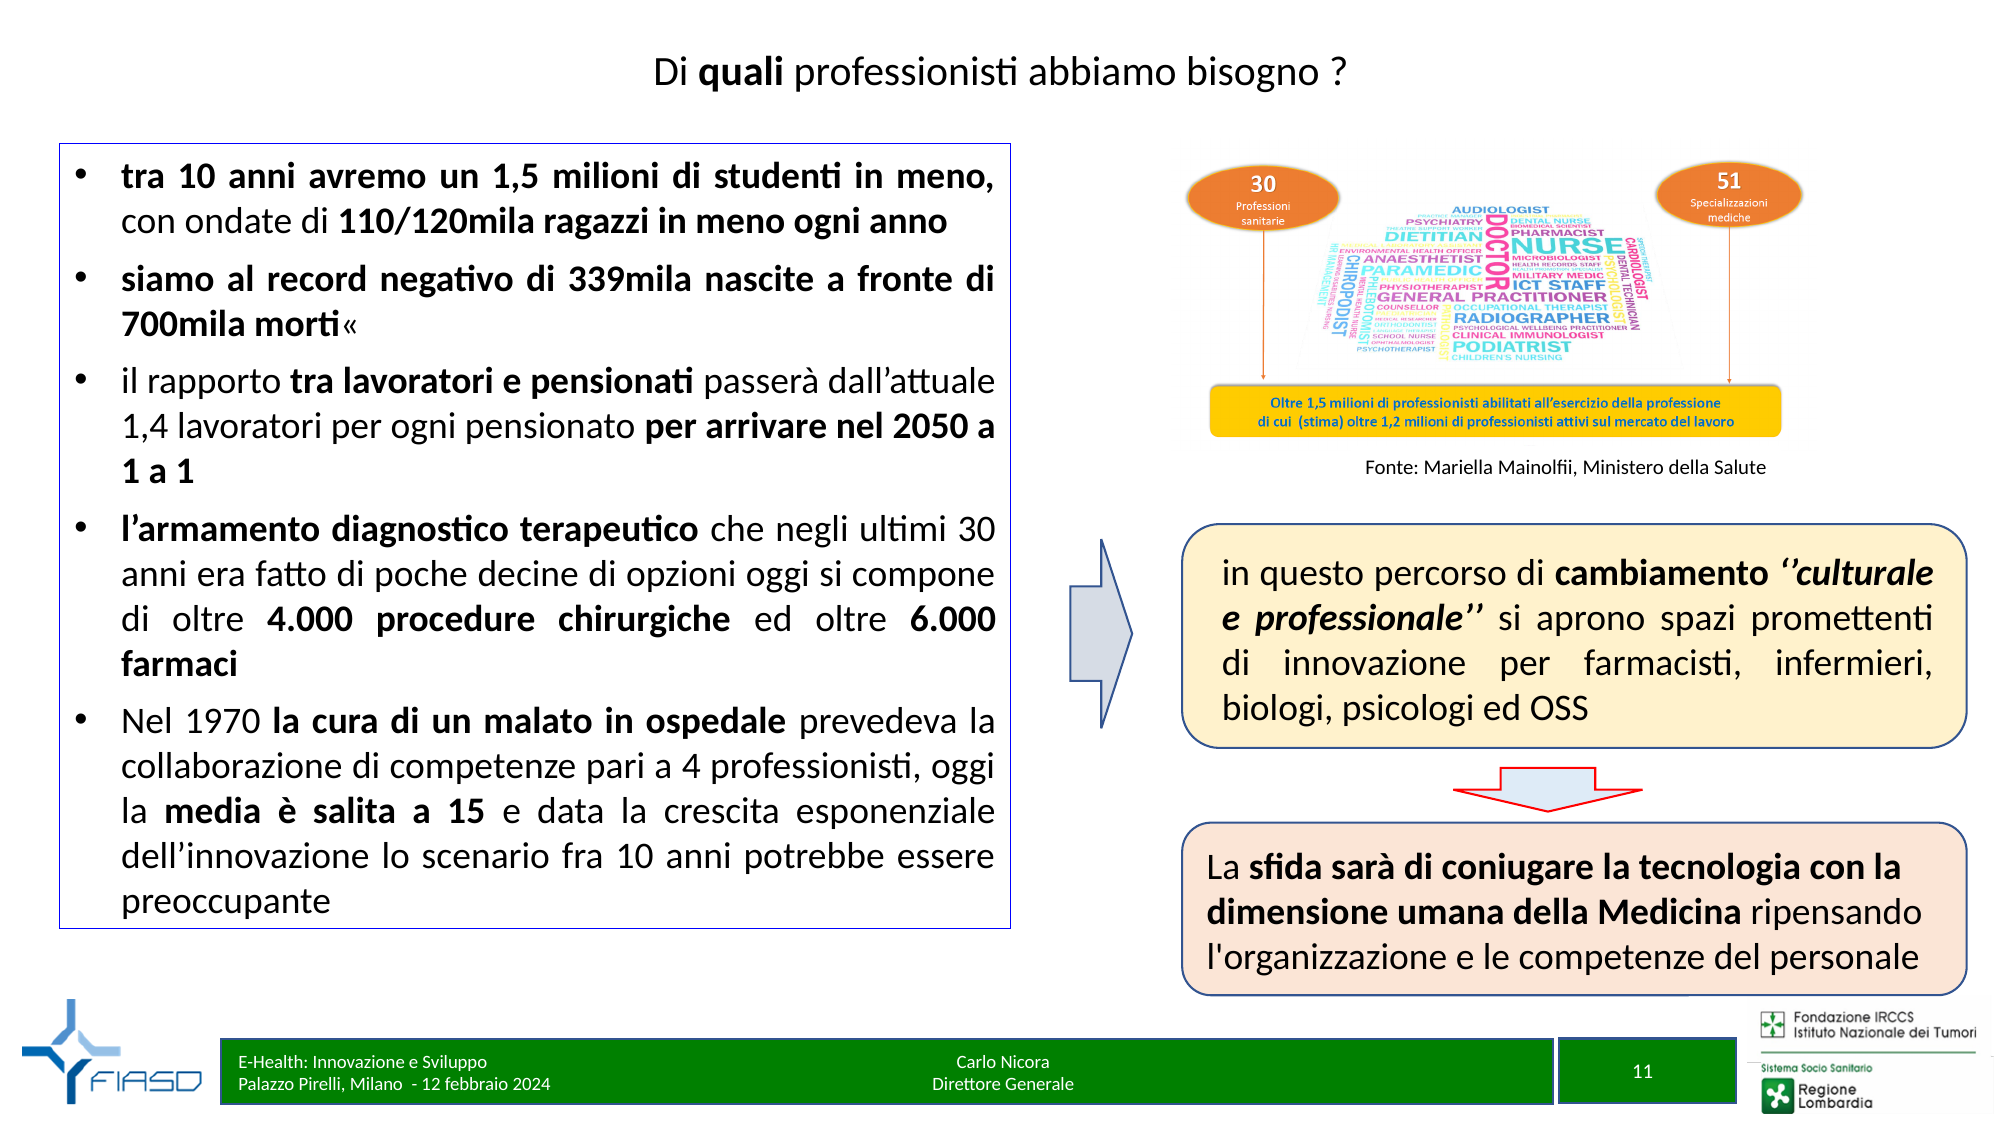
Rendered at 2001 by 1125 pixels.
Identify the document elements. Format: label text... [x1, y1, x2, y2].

picture [22, 999, 206, 1108]
text_box tra 10 anni avremo un 1,5 milioni di studenti in meno, con ondate di 110/120mila ragazzi in meno ogni anno siamo al record negativo di 339mila nascite a fronte di 700mila morti« il rapporto tra lavoratori e pensionati passerà dall’attuale 1,4 lavoratori per ogni pensionato per arrivare nel 2050 a 1 a 1 l’armamento diagnostico terapeutico che negli ultimi 30 anni era fatto di poche decine di opzioni oggi si compone di oltre 4.000 procedure chirurgiche ed oltre 6.000 farmaci Nel 1970 la cura di un malato in ospedale prevedeva la collaborazione di competenze pari a 4 professionisti, oggi la media è salita a 15 e data la crescita esponenziale dell’innovazione lo scenario fra 10 anni potrebbe essere preoccupante [59, 143, 1011, 929]
text_box Fonte: Mariella Mainolfii, Ministero della Salute [1350, 451, 1782, 486]
text_box [1069, 538, 1134, 729]
text_box in questo percorso di cambiamento ‘’culturale e professionale’’ si aprono spazi promettenti di innovazione per farmacisti, infermieri, biologi, psicologi ed OSS [1207, 540, 1949, 735]
text_box Di quali professionisti abbiamo bisogno ? [174, 36, 1828, 102]
picture [1170, 138, 1817, 451]
text_box [1181, 821, 1968, 997]
picture [1747, 995, 1996, 1114]
text_box La sfida sarà di coniugare la tecnologia con la dimensione umana della Medicina ripensando l'organizzazione e le competenze del personale [1191, 834, 1941, 984]
text_box [1453, 766, 1643, 813]
text_box 11 [1613, 1049, 1671, 1093]
text_box Carlo Nicora Direttore Generale [917, 1041, 1089, 1102]
text_box [1181, 523, 1968, 749]
text_box E-Health: Innovazione e Sviluppo Palazzo Pirelli, Milano - 12 febbraio 2024 [223, 1041, 566, 1102]
